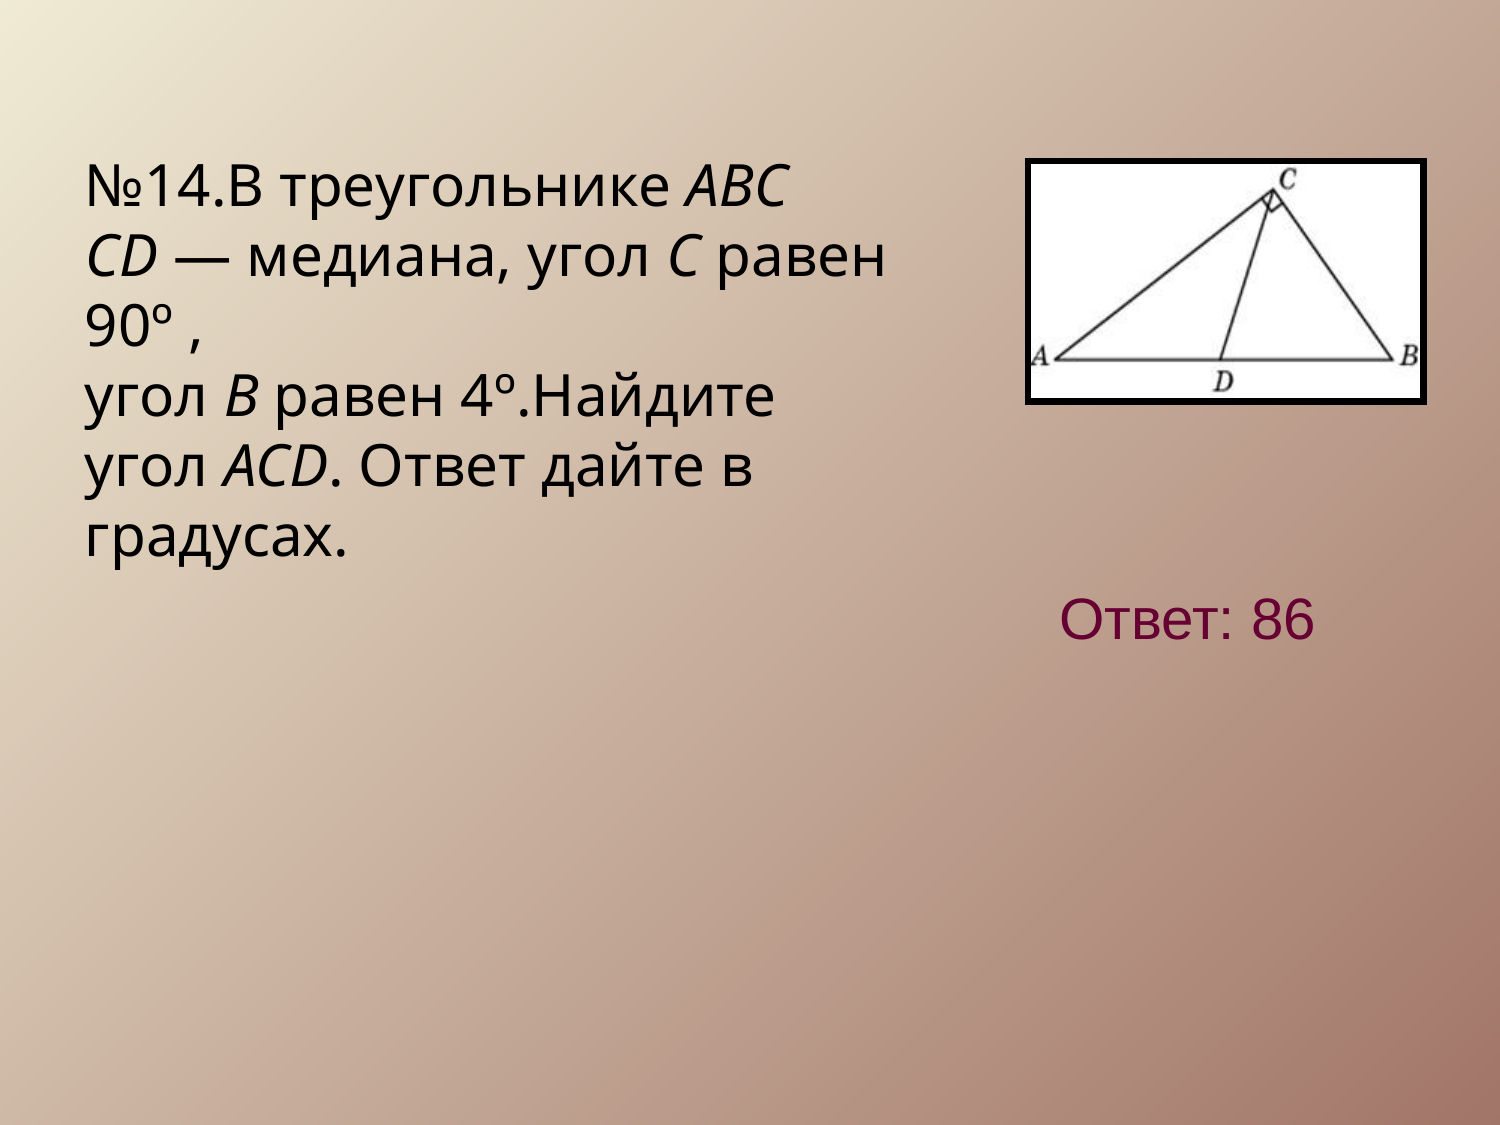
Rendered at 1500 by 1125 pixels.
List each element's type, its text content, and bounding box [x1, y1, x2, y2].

text_box №14.В треугольнике ABC CD — медиана, угол C равен 90º , угол B равен 4º.Найдите угол ACD. Ответ дайте в градусах. [70, 140, 926, 646]
text_box Ответ: 86 [1044, 574, 1332, 659]
picture [1030, 163, 1421, 399]
